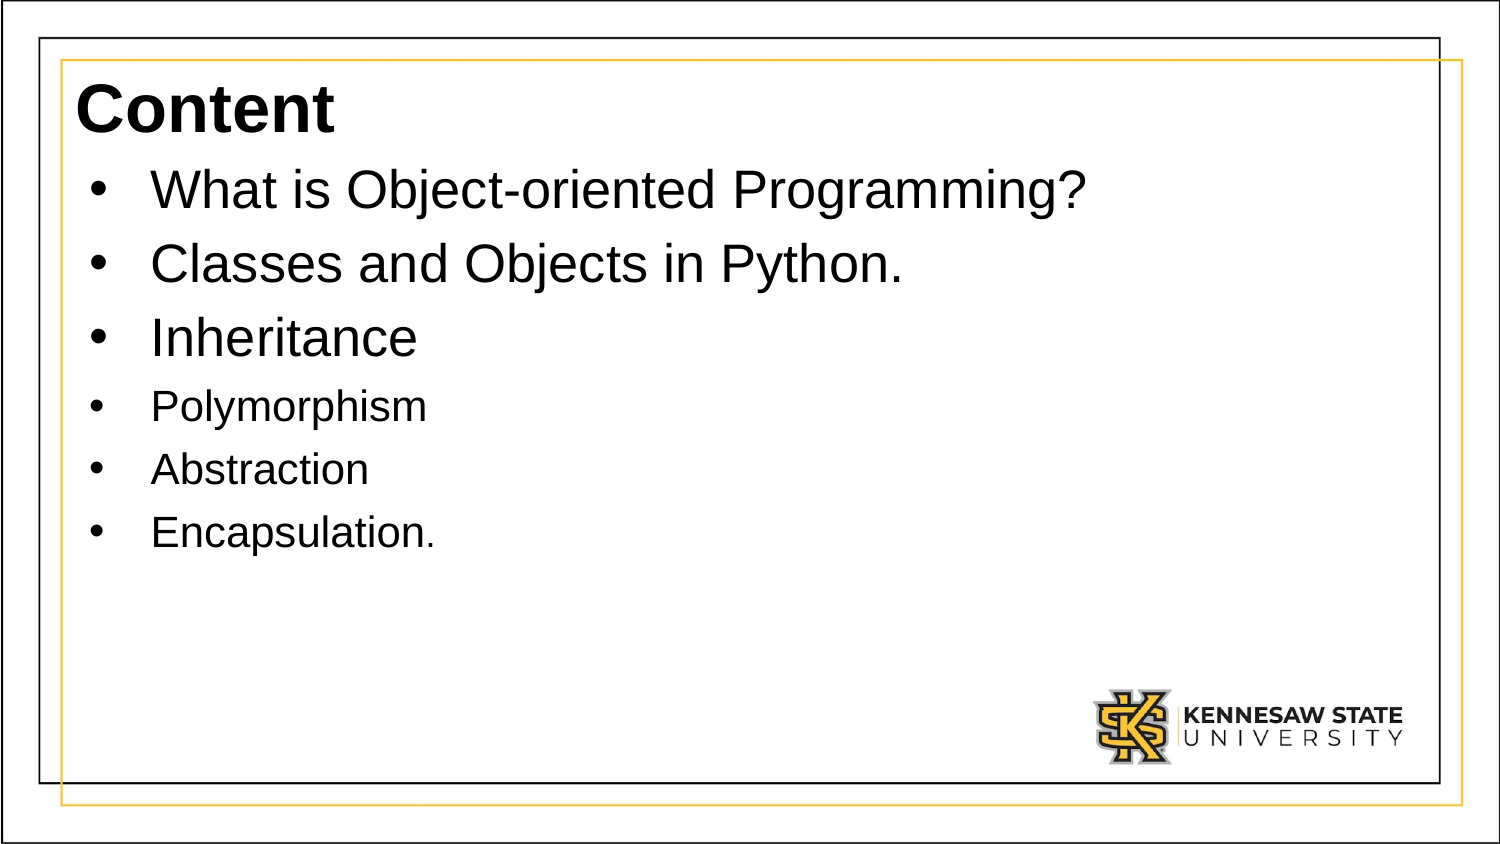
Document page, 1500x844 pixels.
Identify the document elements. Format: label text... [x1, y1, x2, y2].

title Content [60, 62, 1442, 154]
list What is Object-oriented Programming? Classes and Objects in Python. Inheritance Polymorphism Abstraction Encapsulation. [60, 154, 1442, 772]
picture [0, 0, 1500, 844]
